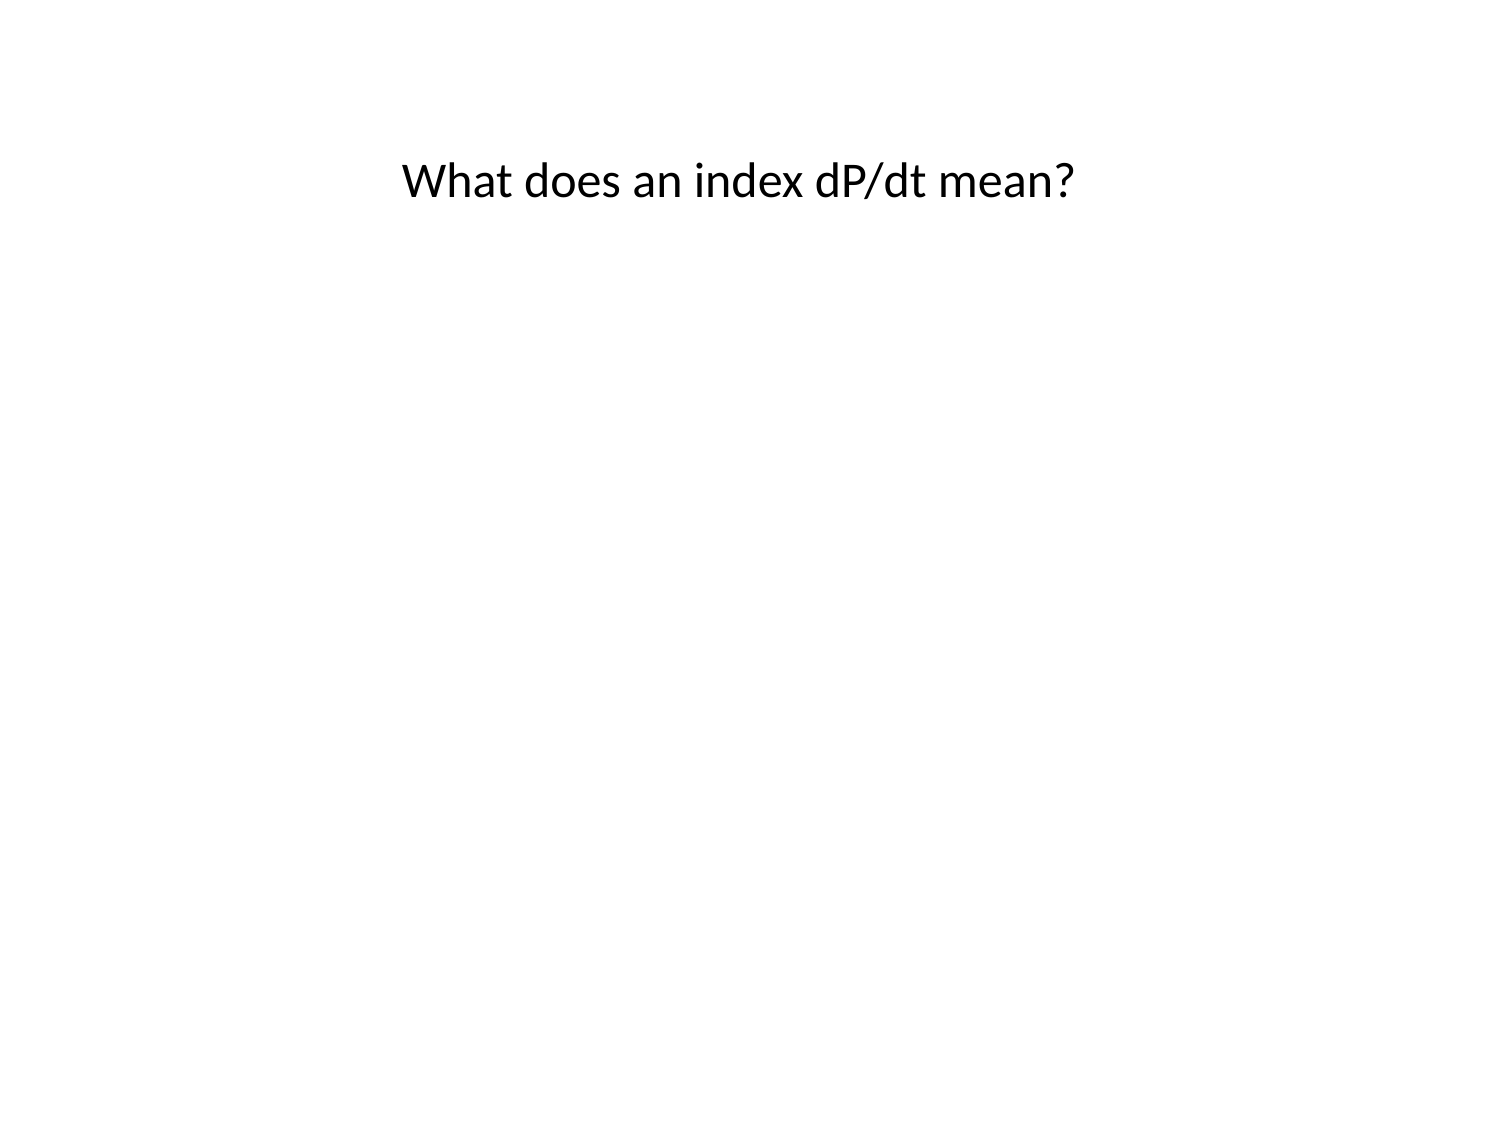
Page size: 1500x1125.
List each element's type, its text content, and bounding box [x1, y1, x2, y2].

text_box What does an index dP/dt mean? [387, 139, 1092, 215]
